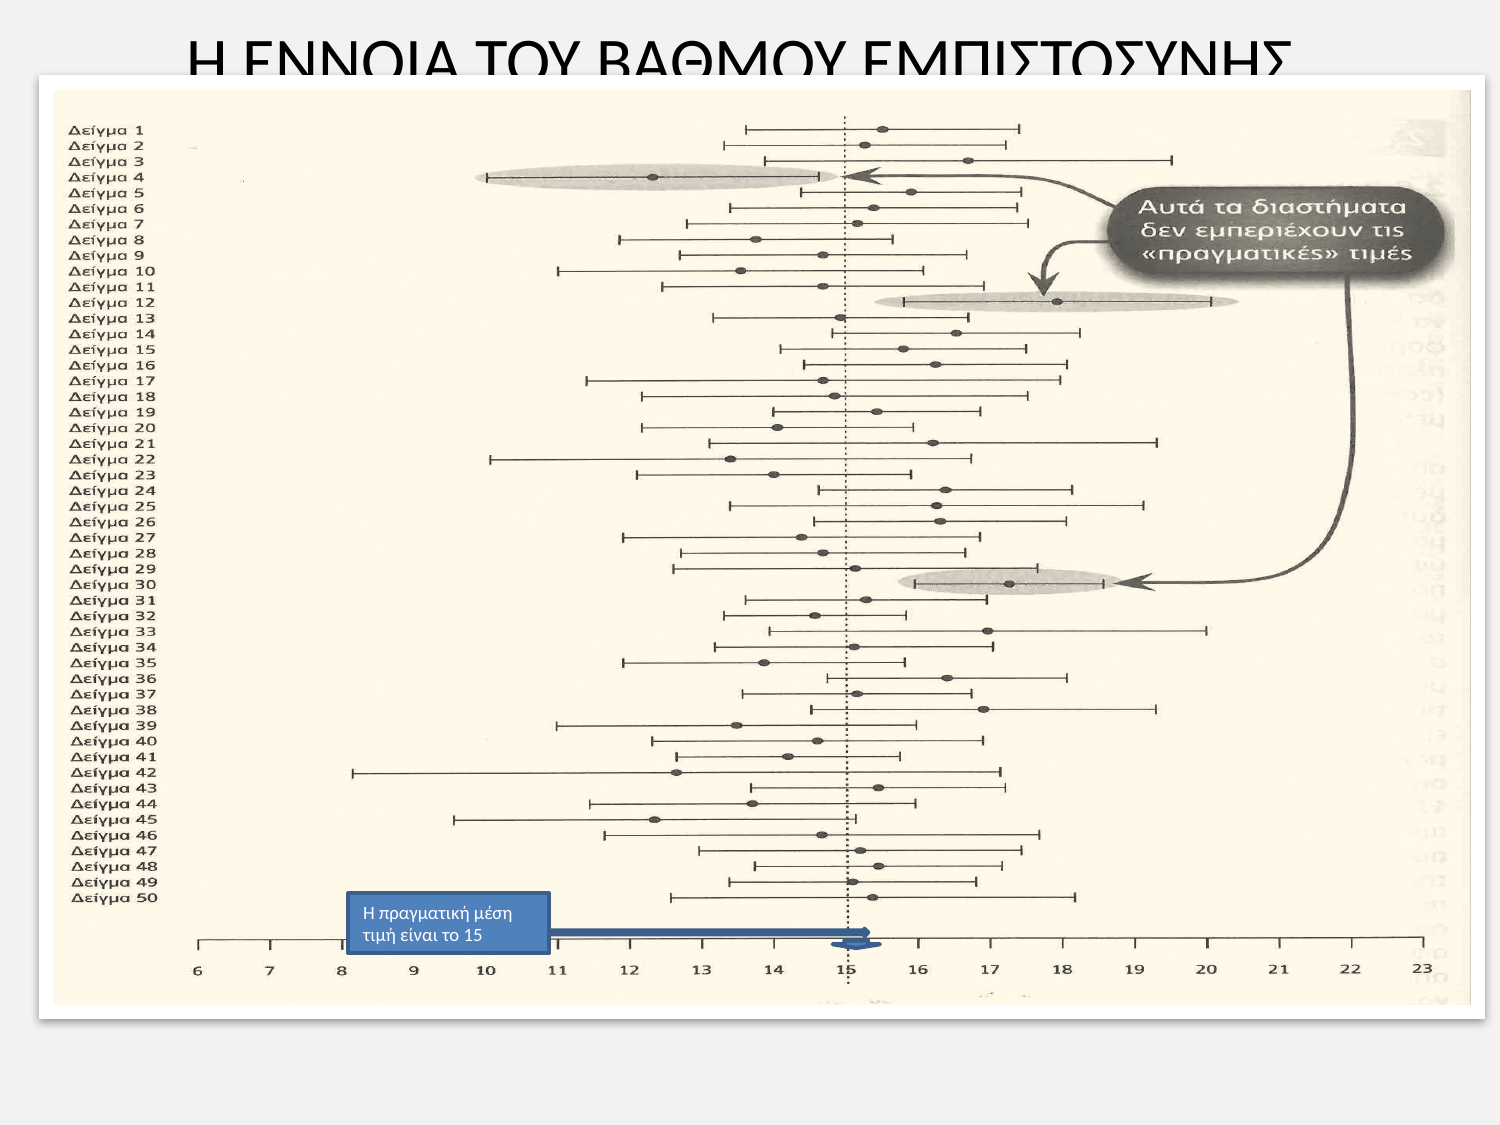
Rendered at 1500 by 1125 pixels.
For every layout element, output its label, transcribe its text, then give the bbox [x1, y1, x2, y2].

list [52, 89, 1471, 1006]
title H ENNOIA TOY BAΘΜΟΥ ΕΜΠΙΣΤΟΣΥΝΗΣ [64, 0, 1415, 72]
